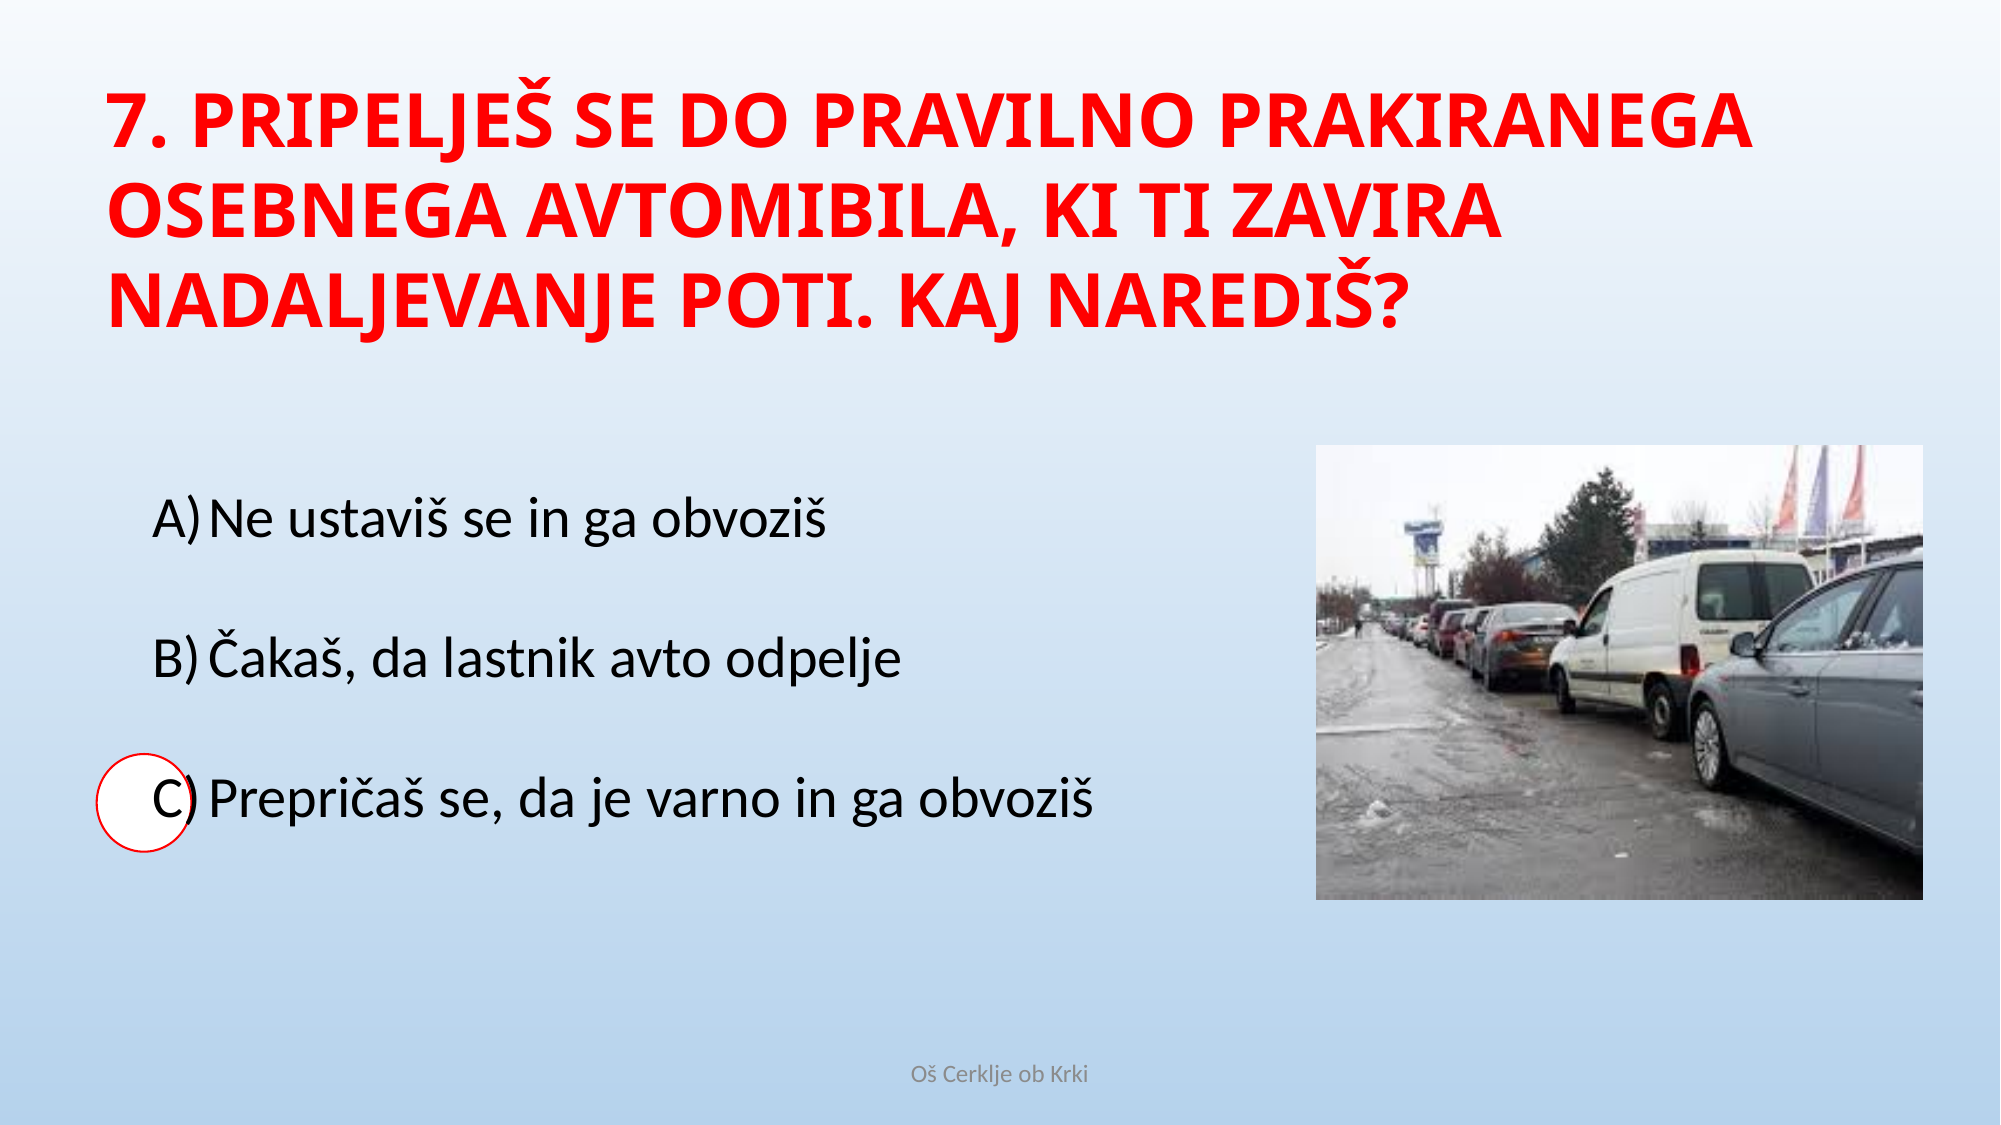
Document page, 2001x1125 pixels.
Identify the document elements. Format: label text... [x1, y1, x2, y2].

text_box [95, 753, 137, 853]
text_box 7. PRIPELJEŠ SE DO PRAVILNO PRAKIRANEGA OSEBNEGA AVTOMIBILA, KI TI ZAVIRA NADALJEVANJE POTI. KAJ NAREDIŠ? [90, 65, 1982, 351]
text_box Ne ustaviš se in ga obvoziš Čakaš, da lastnik avto odpelje Prepričaš se, da je varno in ga obvoziš [137, 471, 1111, 907]
footer Oš Cerklje ob Krki [662, 1042, 1338, 1103]
picture [1316, 445, 1923, 900]
